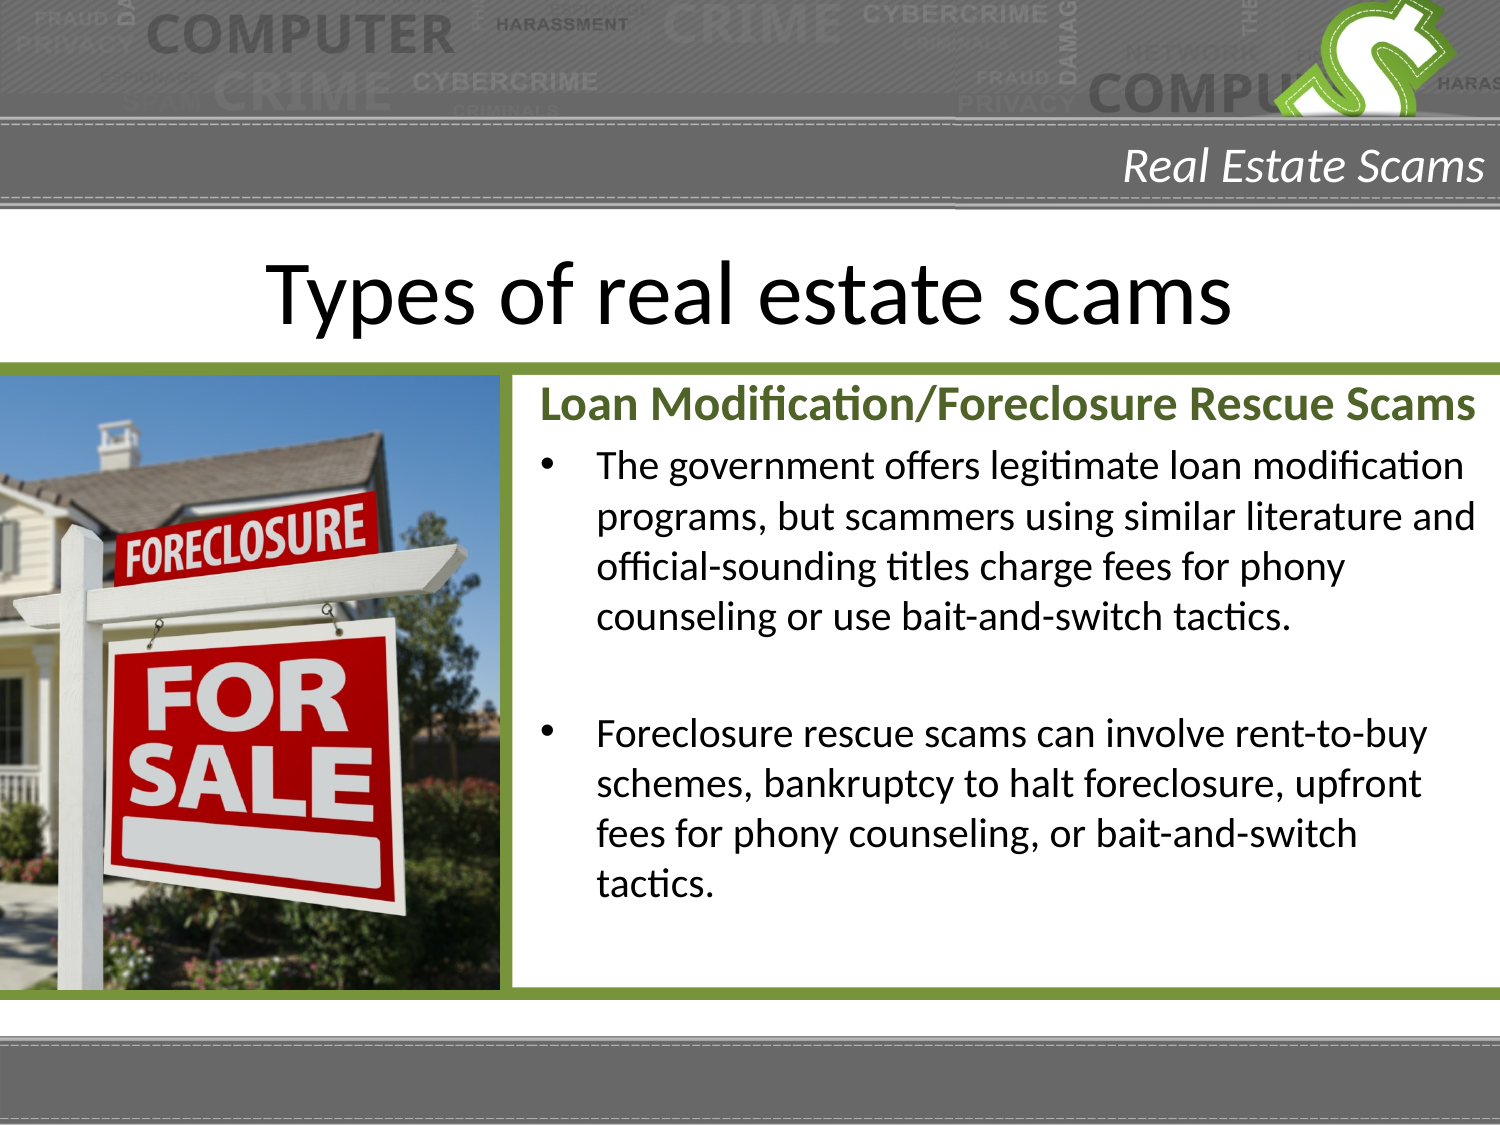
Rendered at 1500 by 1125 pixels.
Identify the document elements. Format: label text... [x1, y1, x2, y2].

title Types of real estate scams [24, 212, 1475, 363]
text_box [510, 373, 525, 989]
picture [0, 374, 501, 991]
list Loan Modification/Foreclosure Rescue Scams The government offers legitimate loan modification programs, but scammers using similar literature and official-sounding titles charge fees for phony counseling or use bait-and-switch tactics. Foreclosure rescue scams can involve rent-to-buy schemes, bankruptcy to halt foreclosure, upfront fees for phony counseling, or bait-and-switch tactics. [525, 362, 1500, 1075]
picture [0, 1002, 1500, 1125]
text_box [0, 360, 525, 1002]
picture [0, 0, 1500, 360]
